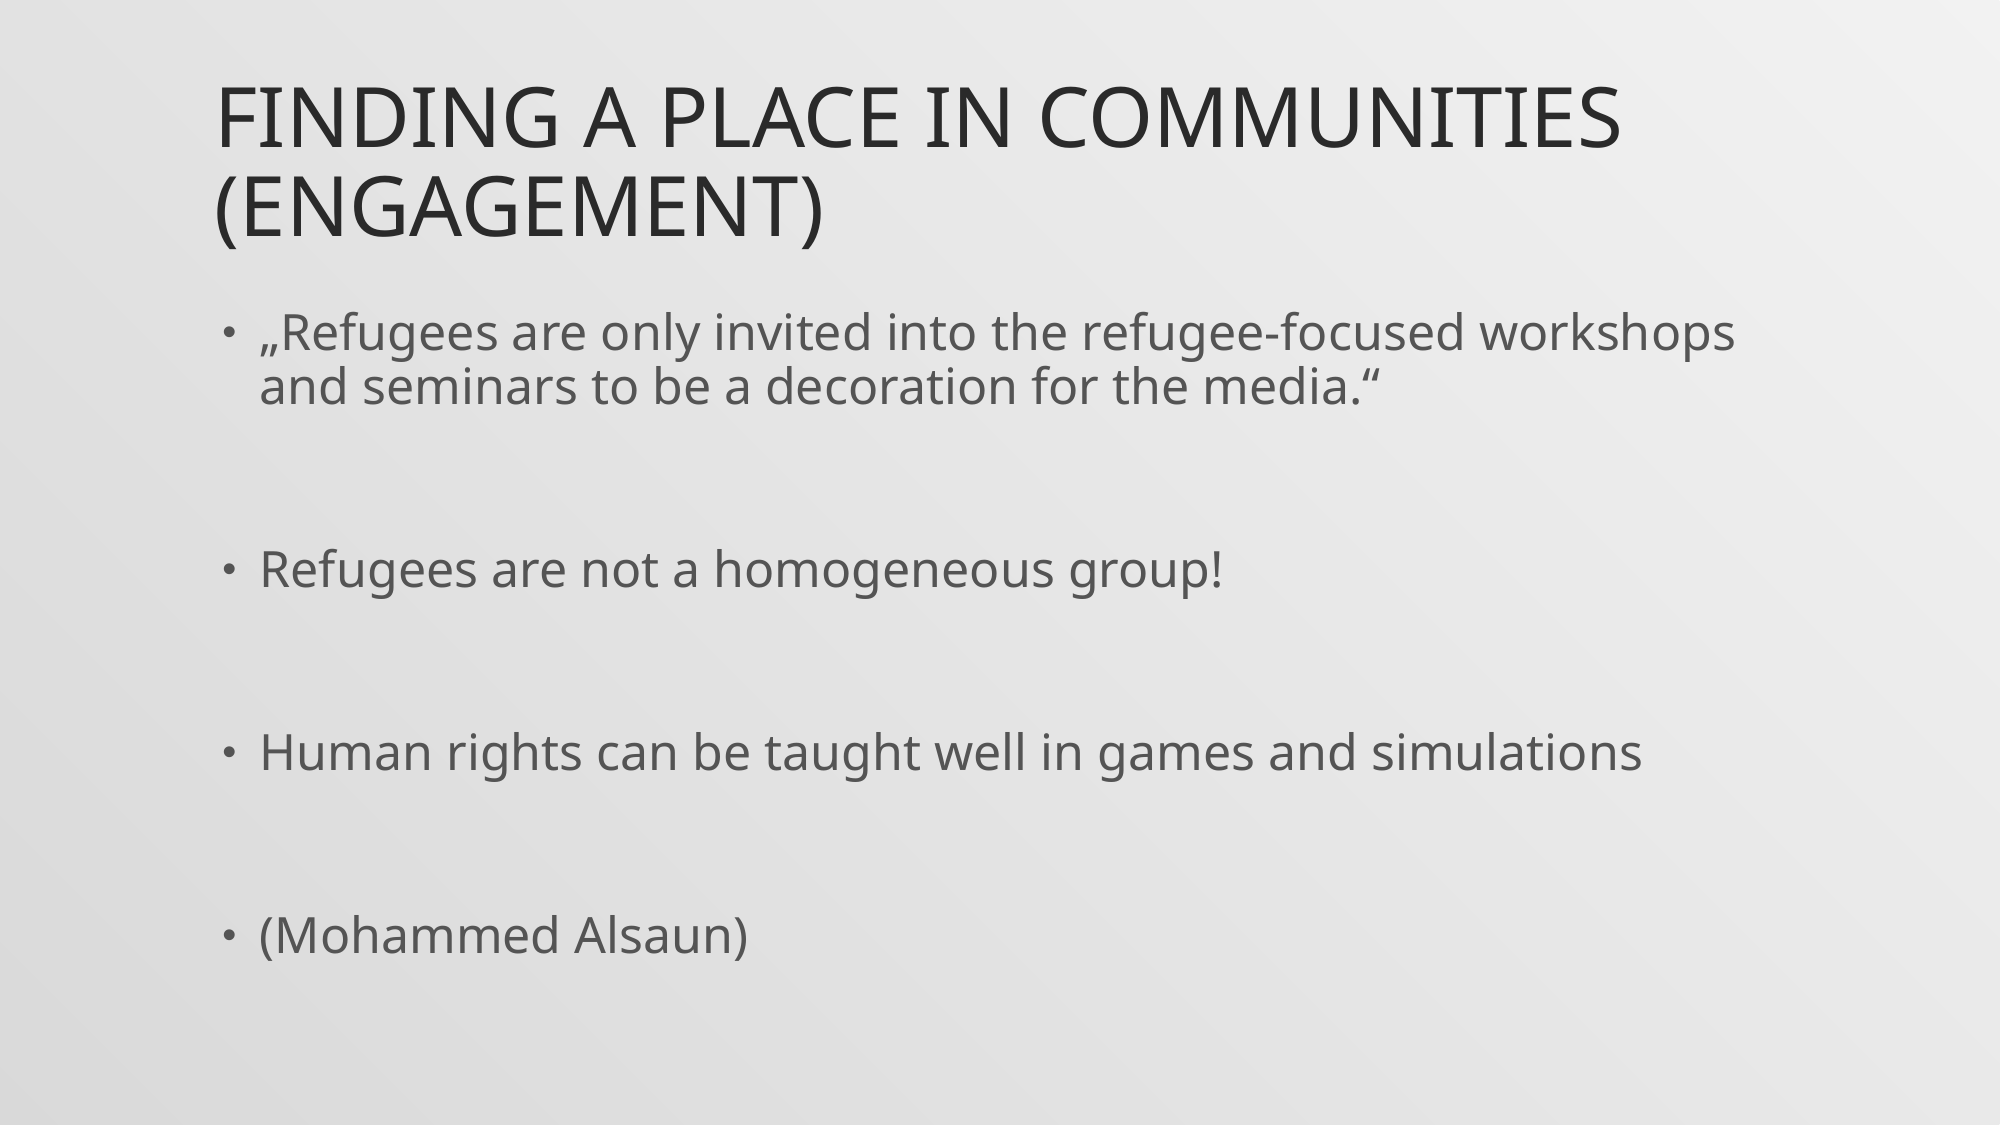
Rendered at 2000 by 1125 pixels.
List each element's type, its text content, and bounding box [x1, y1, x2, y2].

list „Refugees are only invited into the refugee-focused workshops and seminars to be a decoration for the media.“ Refugees are not a homogeneous group! Human rights can be taught well in games and simulations (Mohammed Alsaun) [199, 299, 1800, 1013]
title Finding a place in communities (engagement) [199, 45, 1800, 263]
